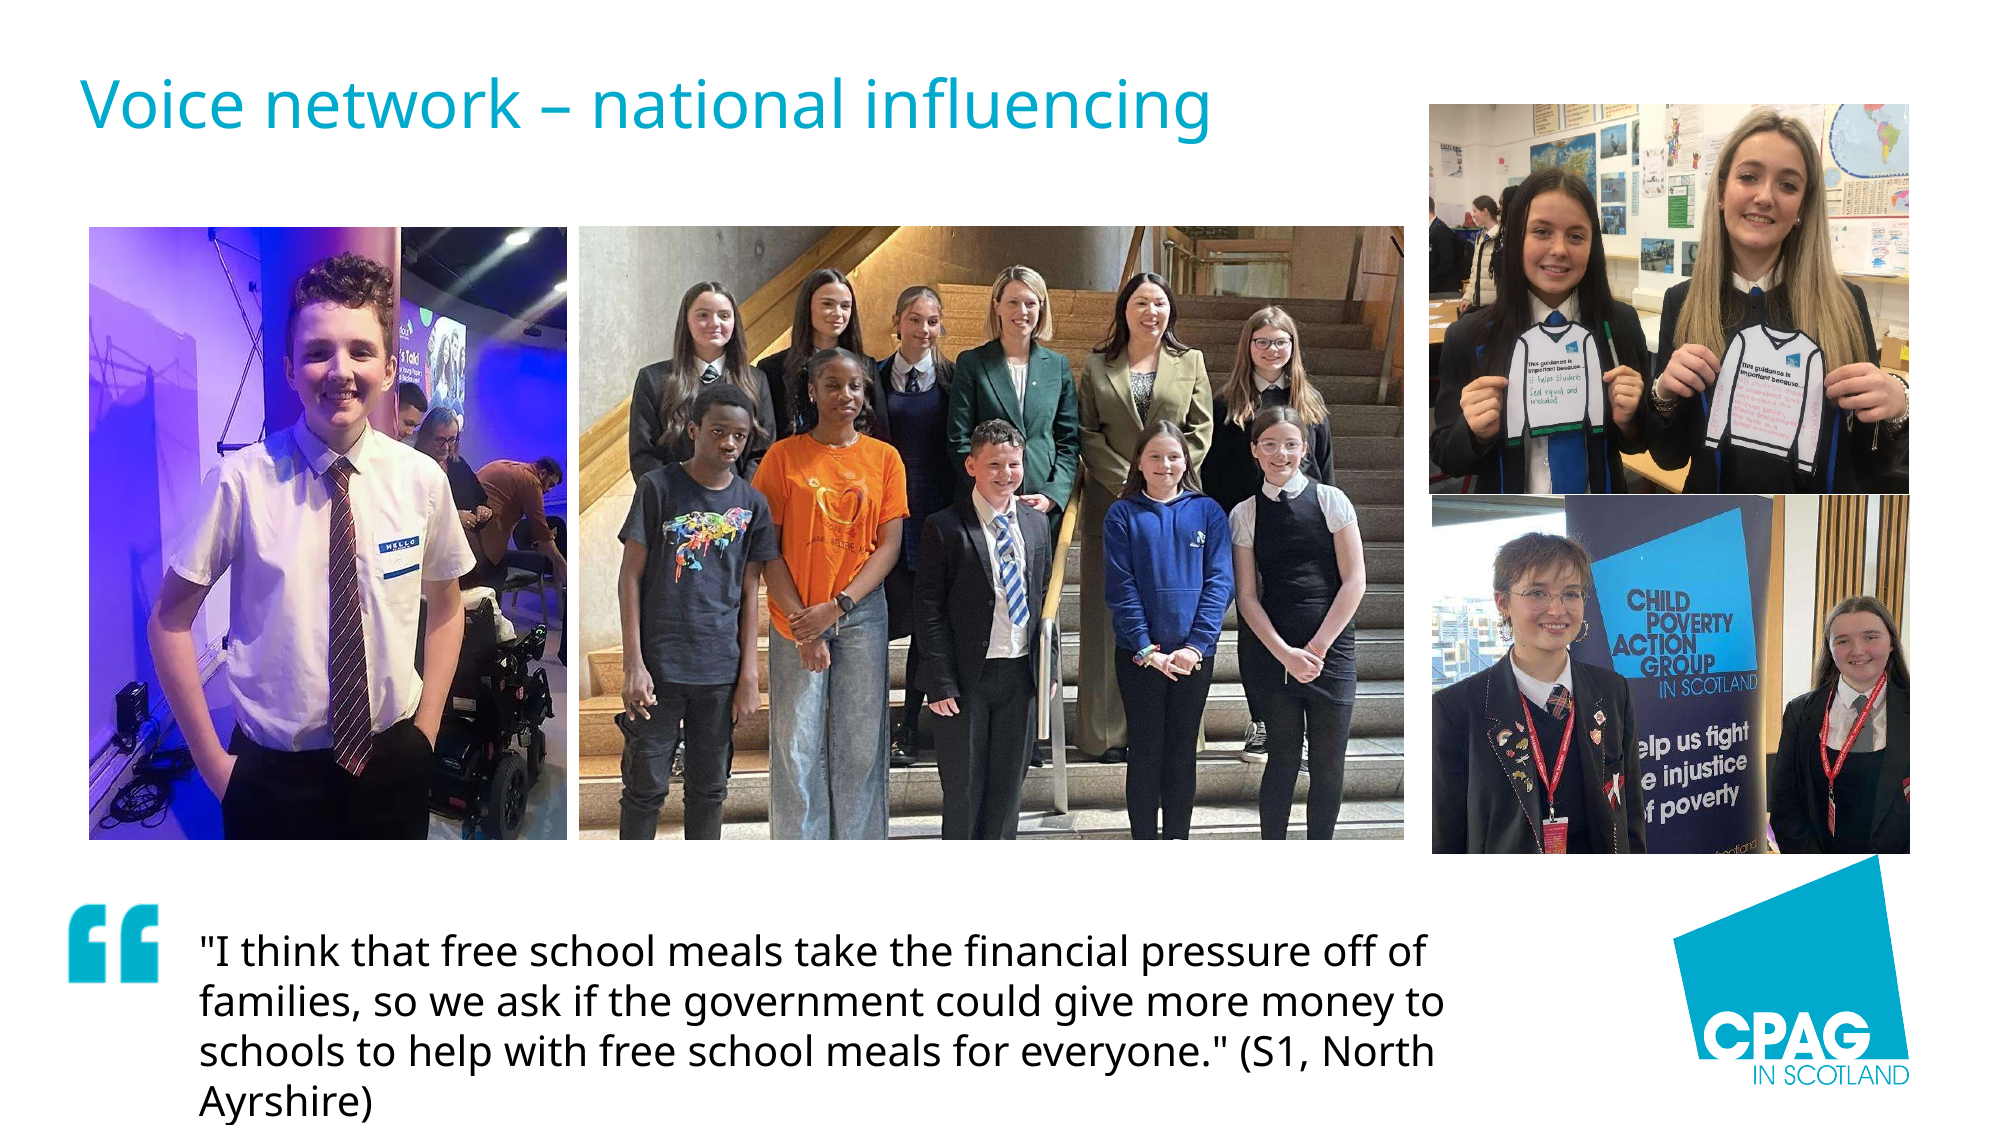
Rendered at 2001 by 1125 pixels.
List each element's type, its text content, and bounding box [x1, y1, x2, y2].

text_box "I think that free school meals take the financial pressure off of families, so we ask if the government could give more money to schools to help with free school meals for everyone." (S1, North Ayrshire) [183, 917, 1615, 1125]
text_box Voice network – national influencing [65, 53, 1438, 149]
picture [88, 227, 568, 840]
picture [1429, 104, 1911, 1086]
picture [579, 226, 1405, 841]
picture [65, 886, 186, 1001]
